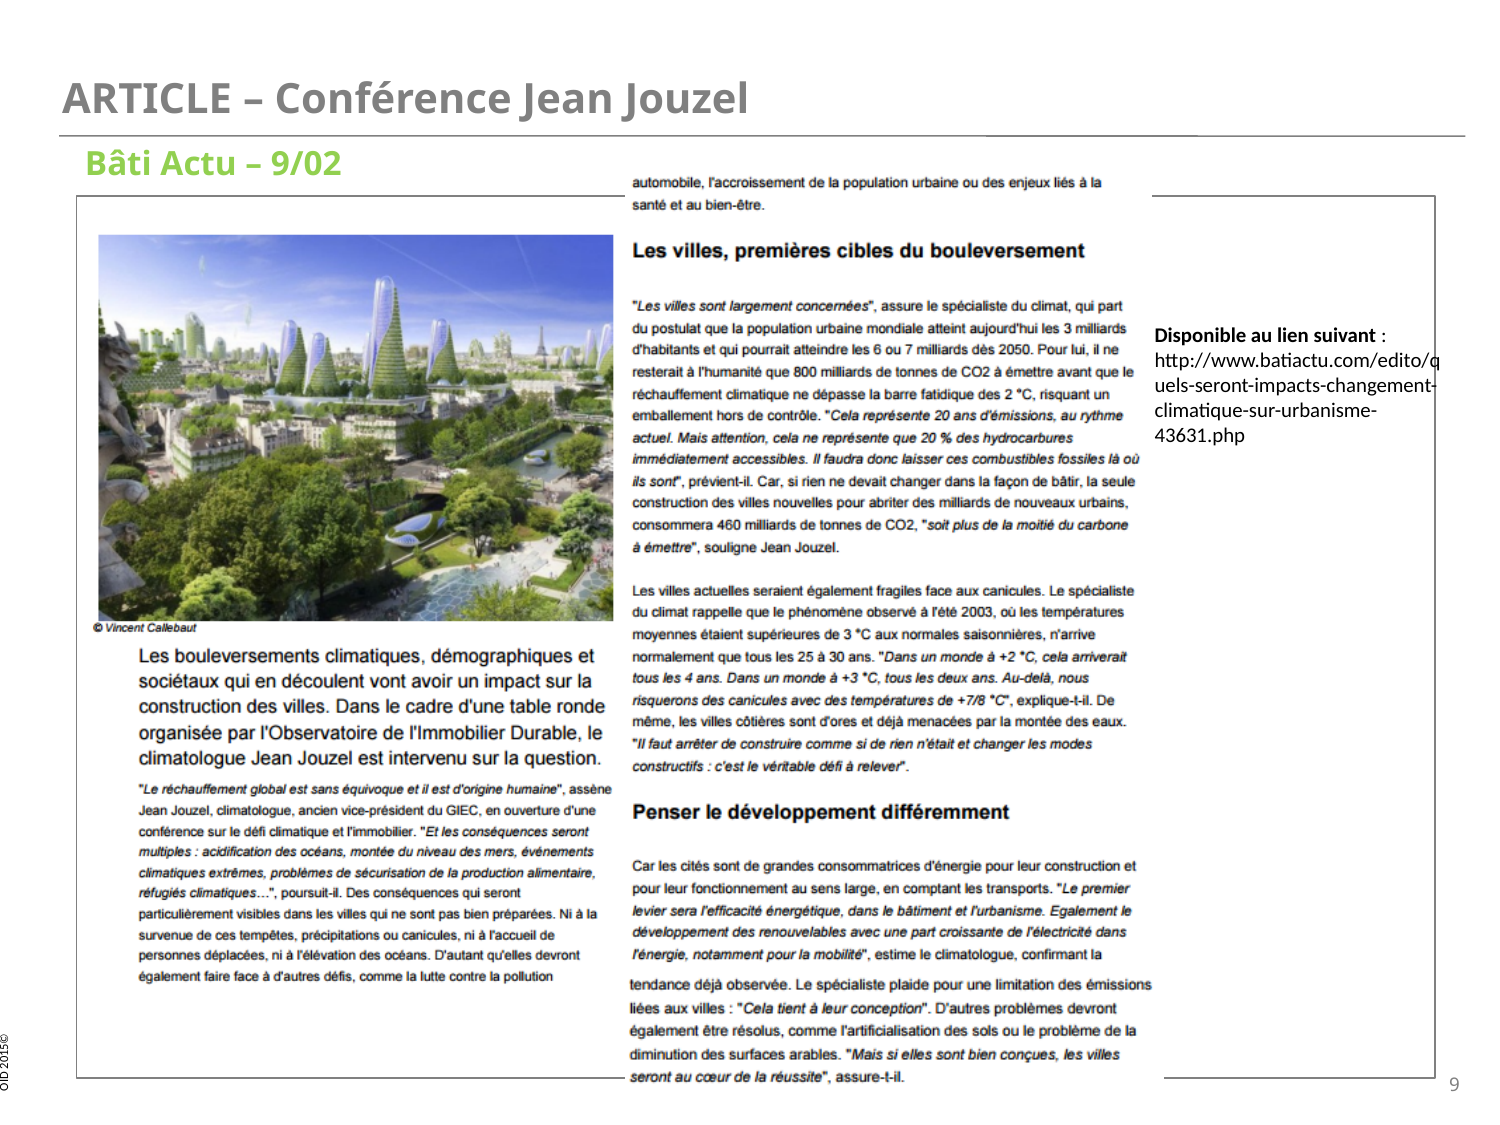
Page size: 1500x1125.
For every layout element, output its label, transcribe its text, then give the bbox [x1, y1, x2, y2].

picture [88, 172, 1164, 1095]
title ARTICLE – Conférence Jean Jouzel [47, 64, 1398, 137]
slide_number 9 [1434, 1065, 1500, 1125]
text_box Disponible au lien suivant : http://www.batiactu.com/edito/quels-seront-impacts-changement-climatique-sur-urbanisme-43631.php [1156, 314, 1459, 455]
text_box [1156, 455, 1437, 1080]
text_box [1156, 194, 1437, 314]
text_box Bâti Actu – 9/02 [70, 135, 1494, 194]
text_box [75, 194, 620, 1080]
